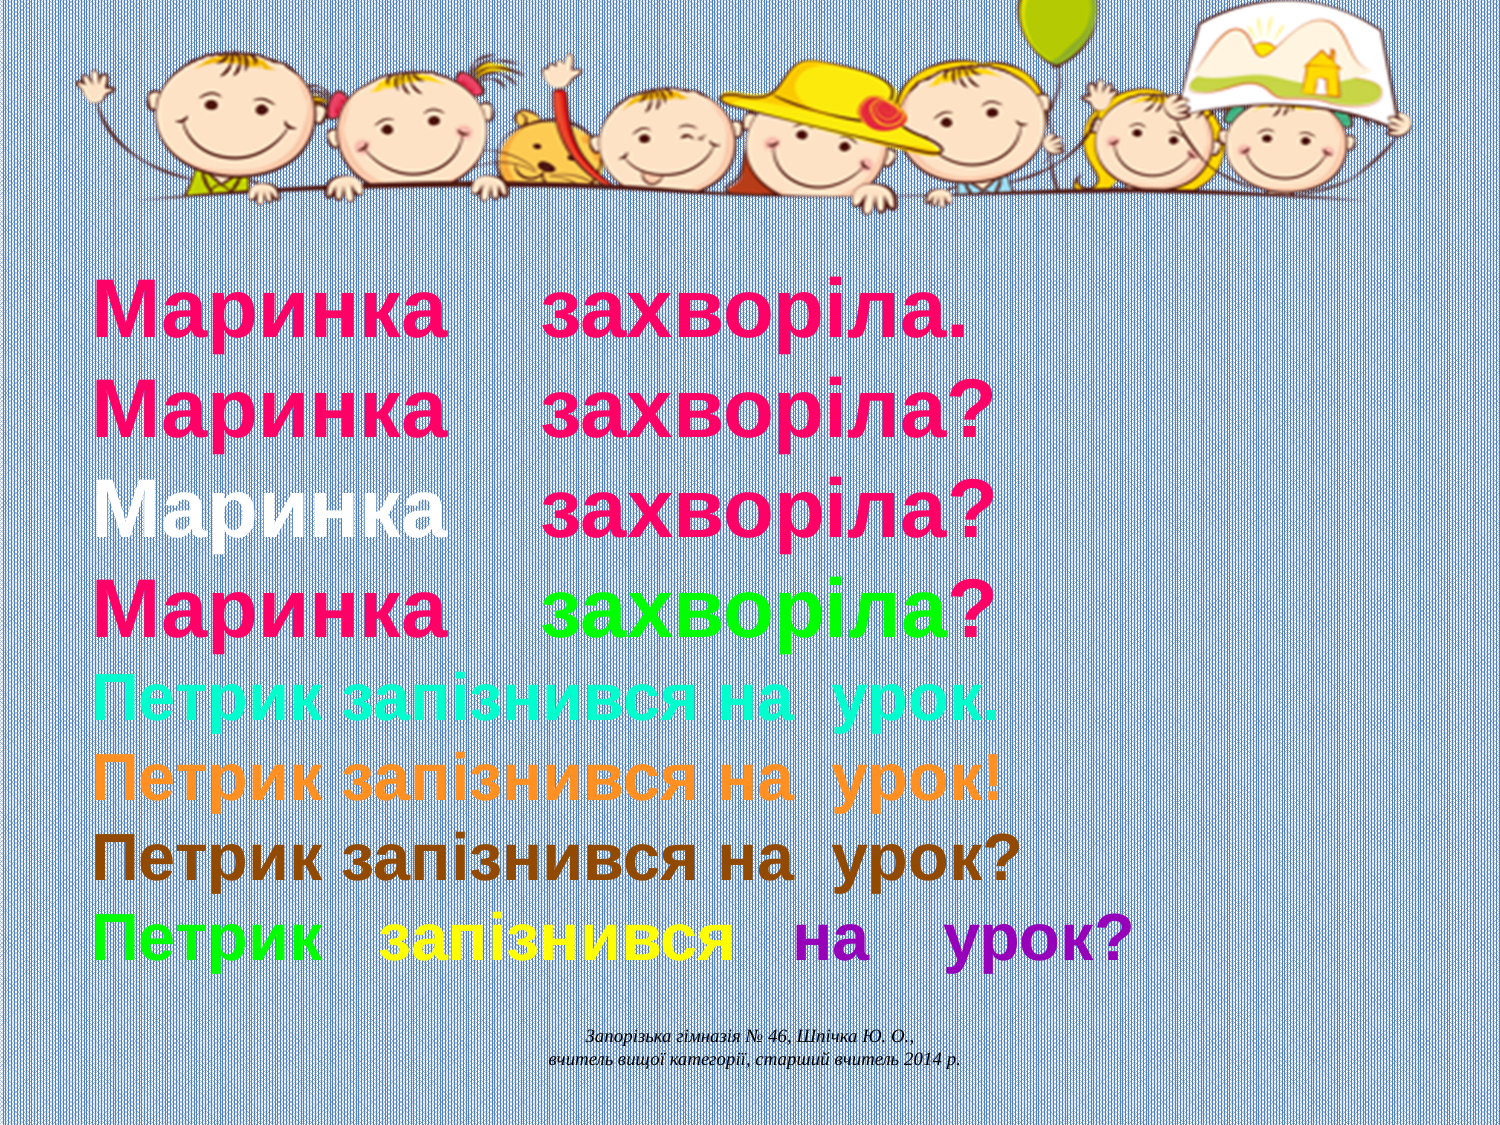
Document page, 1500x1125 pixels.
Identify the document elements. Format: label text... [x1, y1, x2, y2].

text_box Маринка захворіла. Маринка захворіла? Маринка захворіла? Маринка захворіла? Петрик запізнився на урок. Петрик запізнився на урок! Петрик запізнився на урок? Петрик запізнився на урок? [76, 240, 1412, 1061]
footer Запорізька гімназія № 46, Шпічка Ю. О., вчитель вищої категорії, старший вчитель 2014 р. [512, 1061, 988, 1103]
picture [76, 0, 1412, 232]
